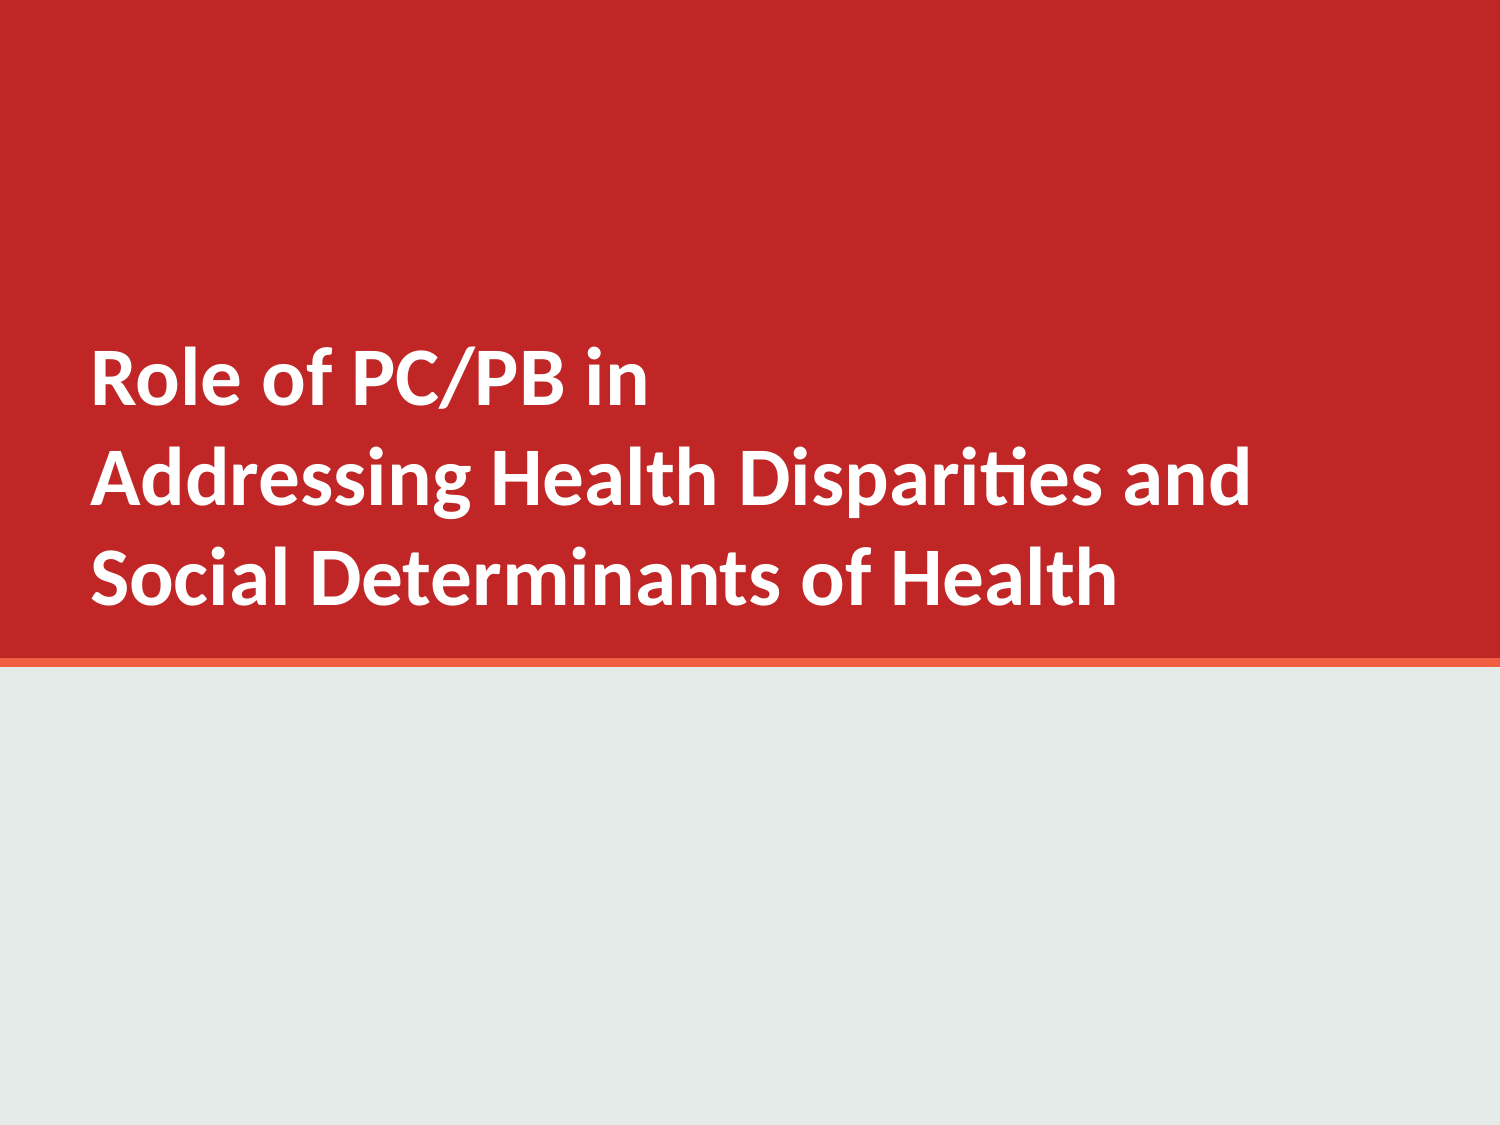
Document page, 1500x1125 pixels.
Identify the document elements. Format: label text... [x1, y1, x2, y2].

title Role of PC/PB in Addressing Health Disparities and Social Determinants of Health [75, 75, 1425, 630]
